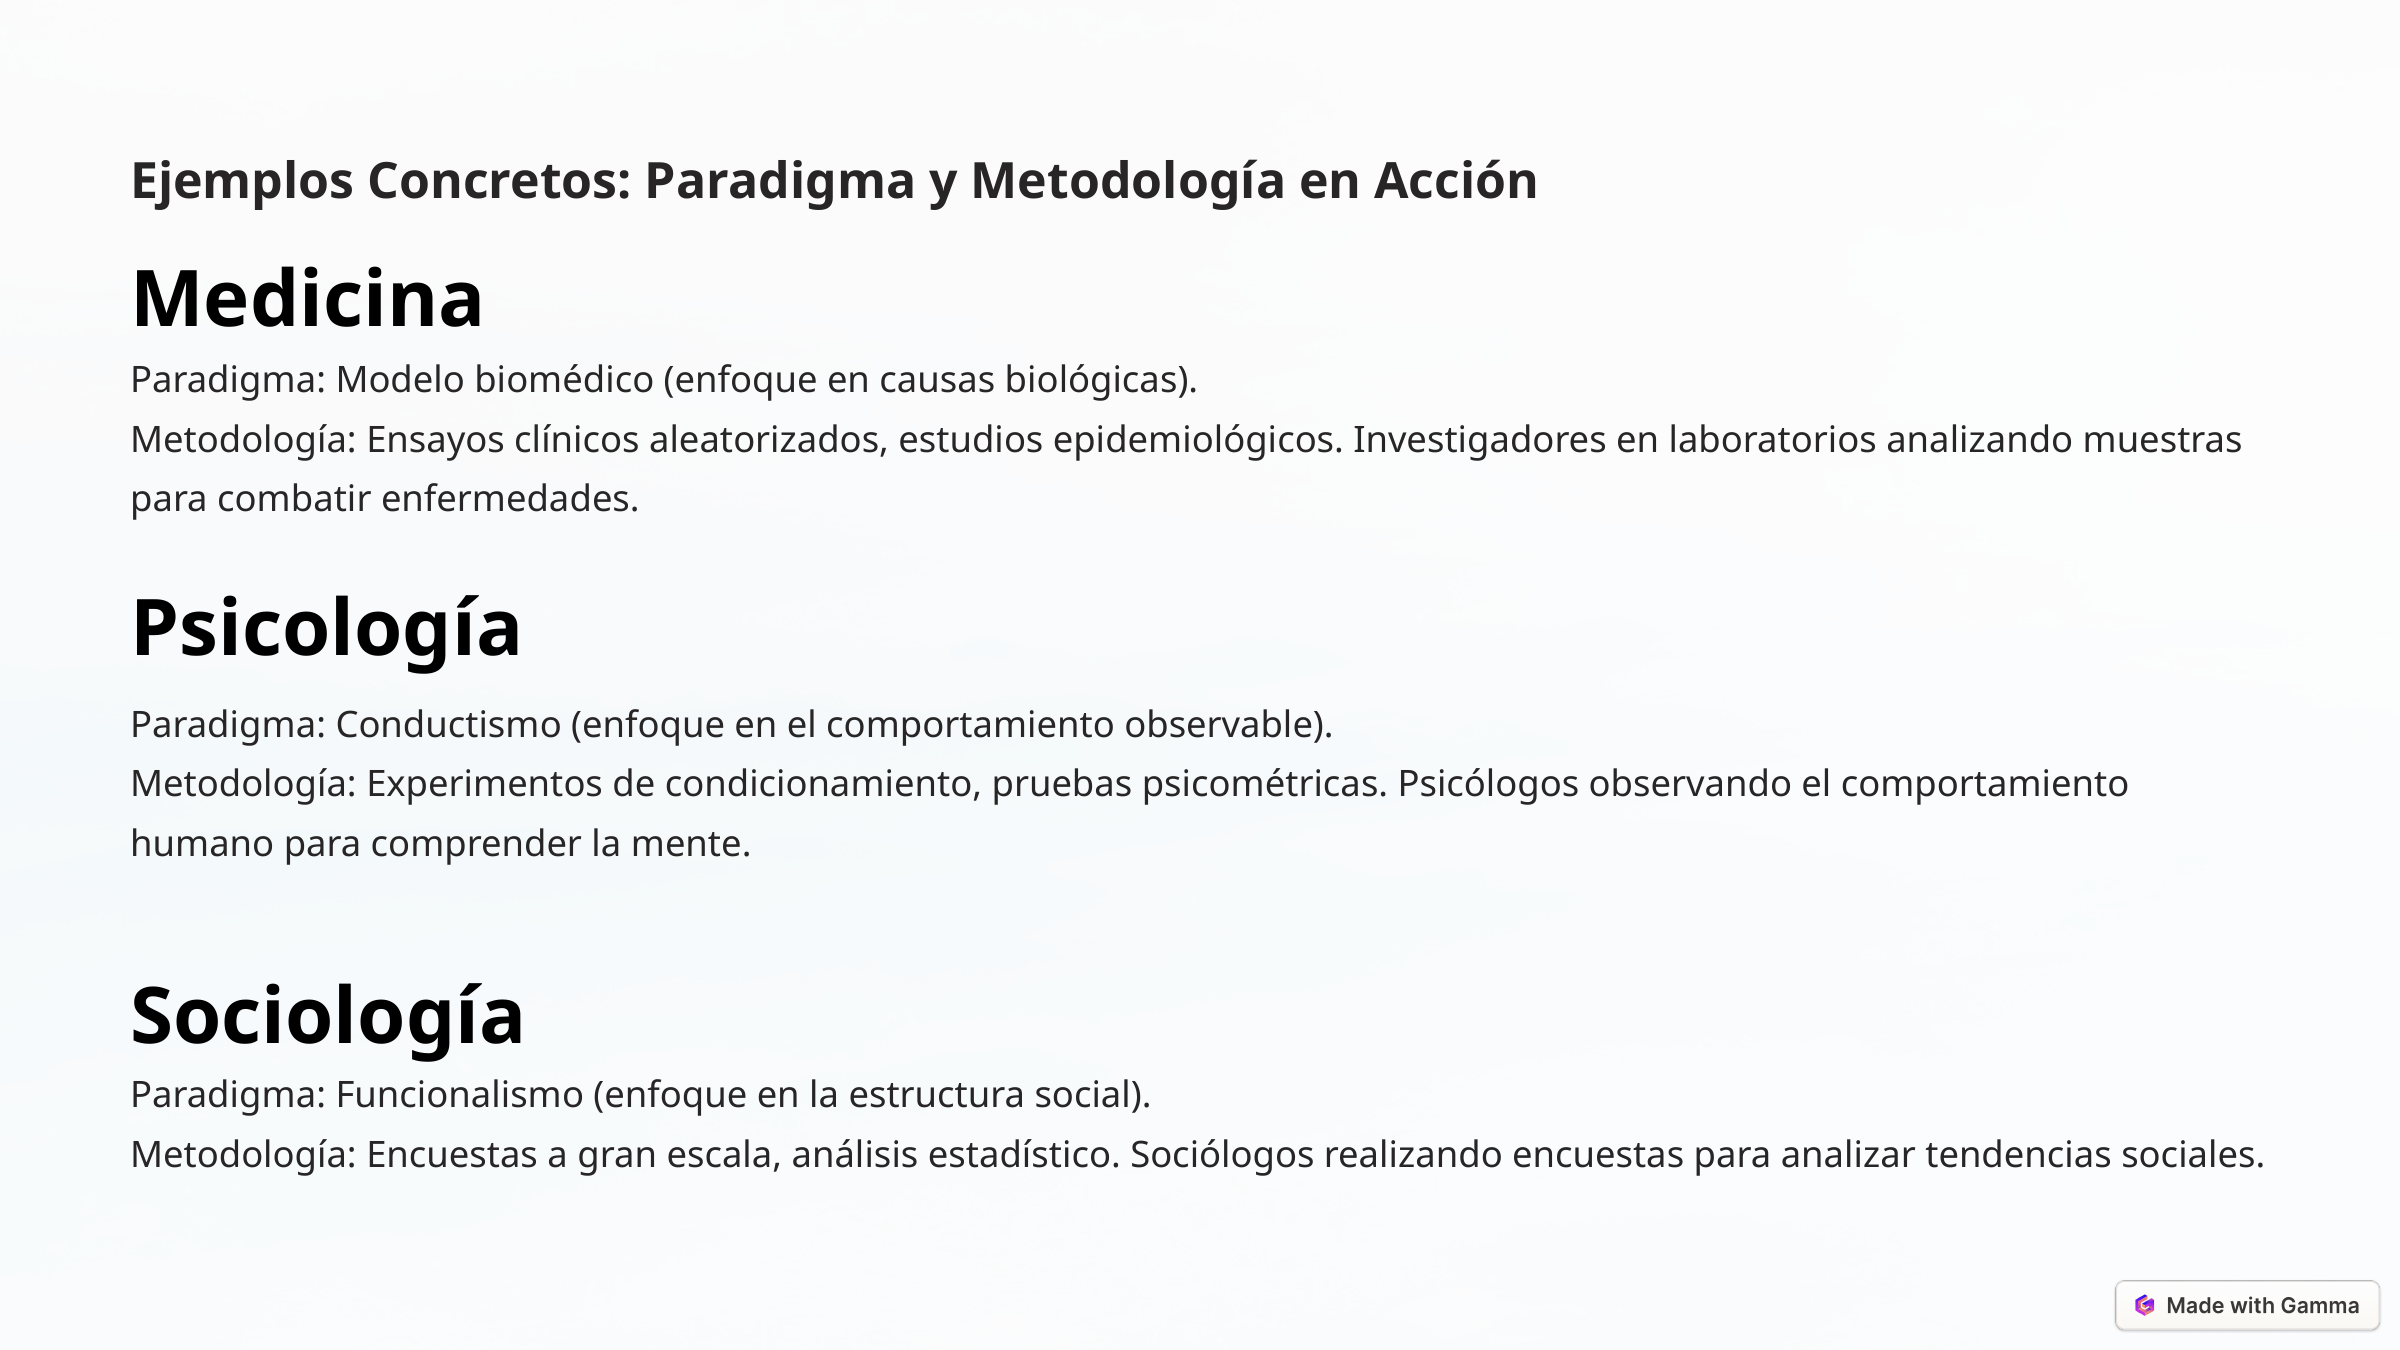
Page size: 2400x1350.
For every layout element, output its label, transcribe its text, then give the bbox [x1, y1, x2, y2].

text_box Paradigma: Conductismo (enfoque en el comportamiento observable). Metodología: Experimentos de condicionamiento, pruebas psicométricas. Psicólogos observando el comportamiento humano para comprender la mente. [130, 685, 2270, 864]
text_box Psicología [130, 574, 912, 672]
text_box Paradigma: Funcionalismo (enfoque en la estructura social). Metodología: Encuestas a gran escala, análisis estadístico. Sociólogos realizando encuestas para analizar tendencias sociales. [130, 1055, 2270, 1175]
text_box Medicina [130, 245, 912, 340]
text_box Ejemplos Concretos: Paradigma y Metodología en Acción [130, 148, 2270, 209]
text_box Sociología [130, 961, 912, 1055]
picture [2106, 1271, 2389, 1339]
text_box Paradigma: Modelo biomédico (enfoque en causas biológicas). Metodología: Ensayos clínicos aleatorizados, estudios epidemiológicos. Investigadores en laboratorios analizando muestras para combatir enfermedades. [130, 340, 2270, 460]
